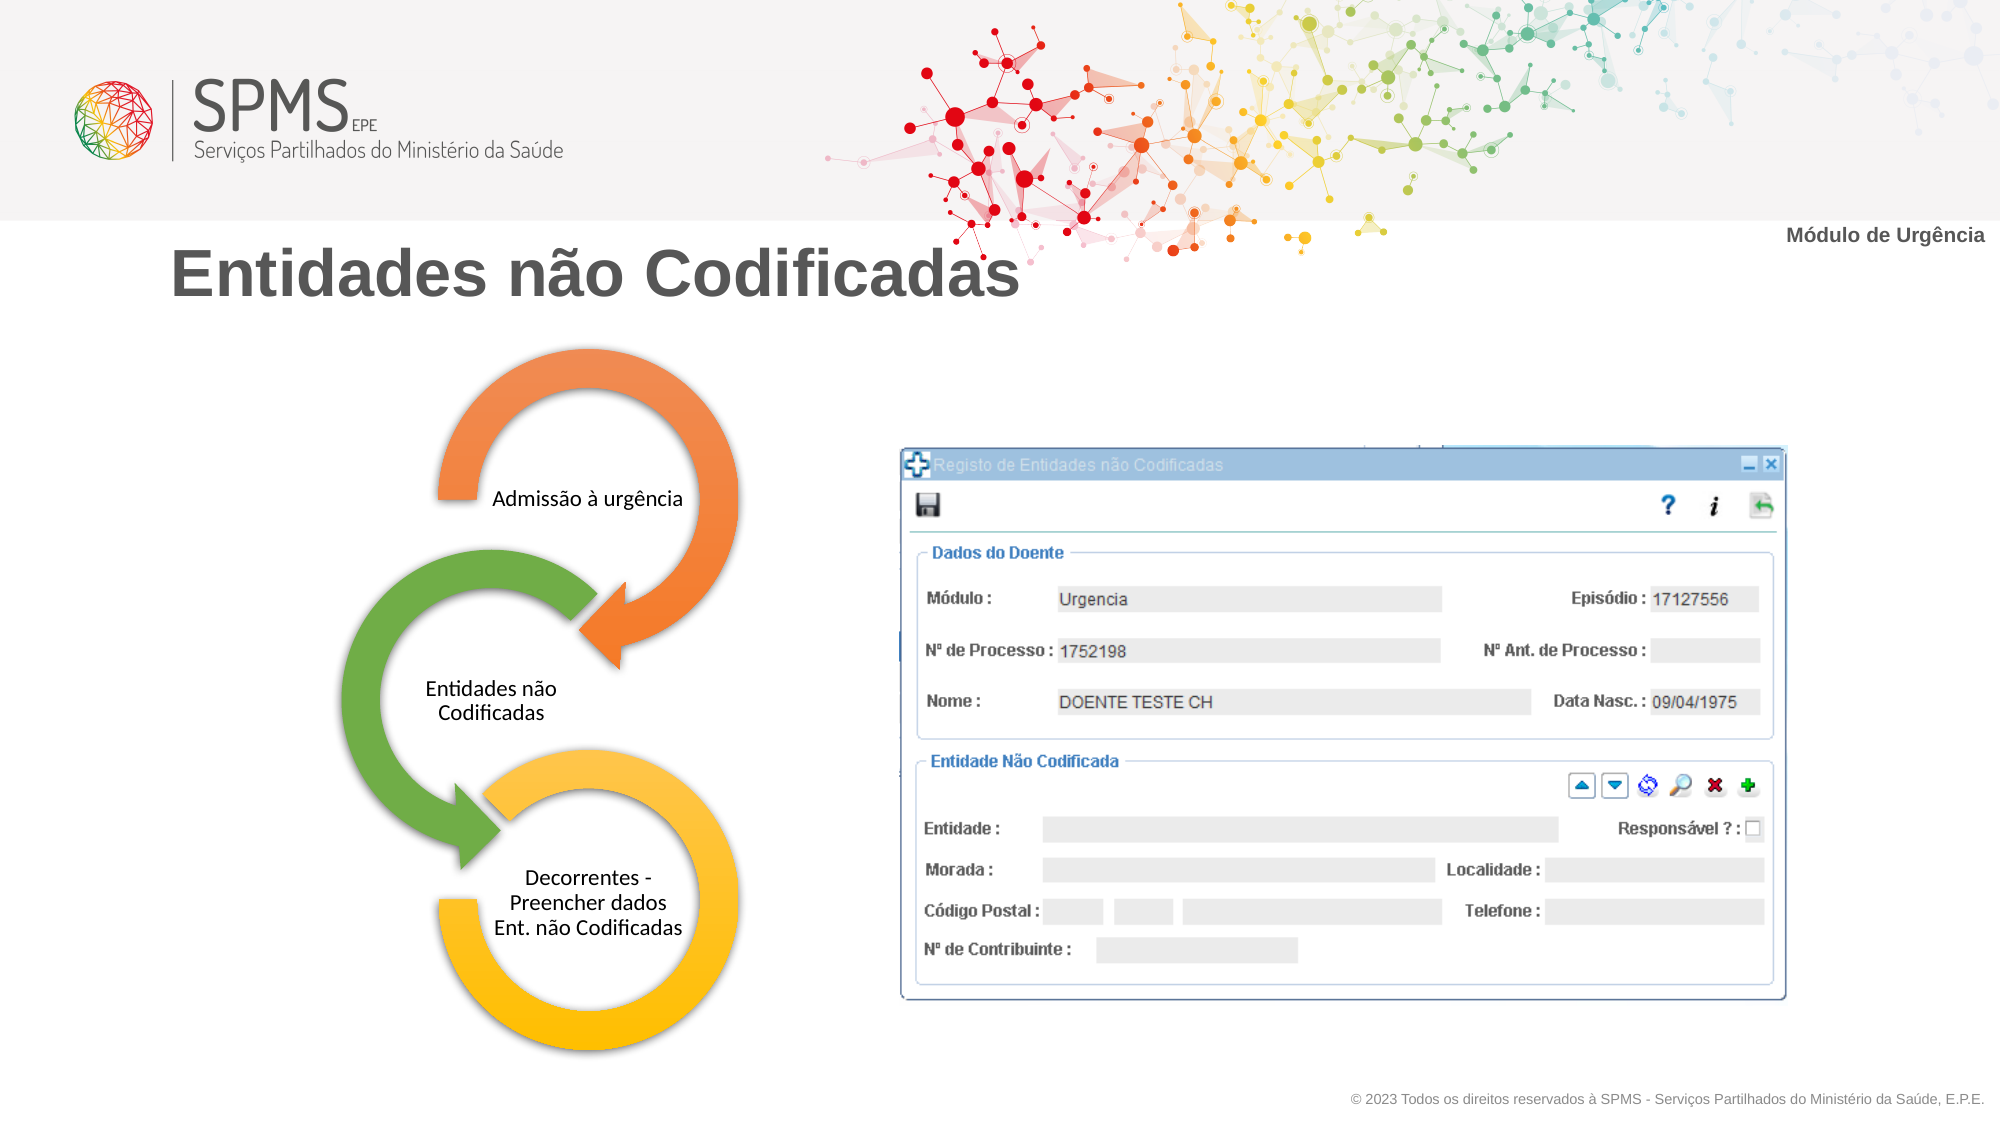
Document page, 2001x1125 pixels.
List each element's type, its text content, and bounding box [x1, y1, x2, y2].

text_box Módulo de Urgência [1501, 204, 2000, 264]
picture [899, 445, 1788, 1006]
picture [0, 0, 2000, 283]
text_box Entidades não Codificadas [155, 231, 1121, 341]
text_box © 2023 Todos os direitos reservados à SPMS - Serviços Partilhados do Ministério da Saúde, E.P.E. [977, 1068, 2000, 1125]
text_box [212, 264, 868, 1111]
